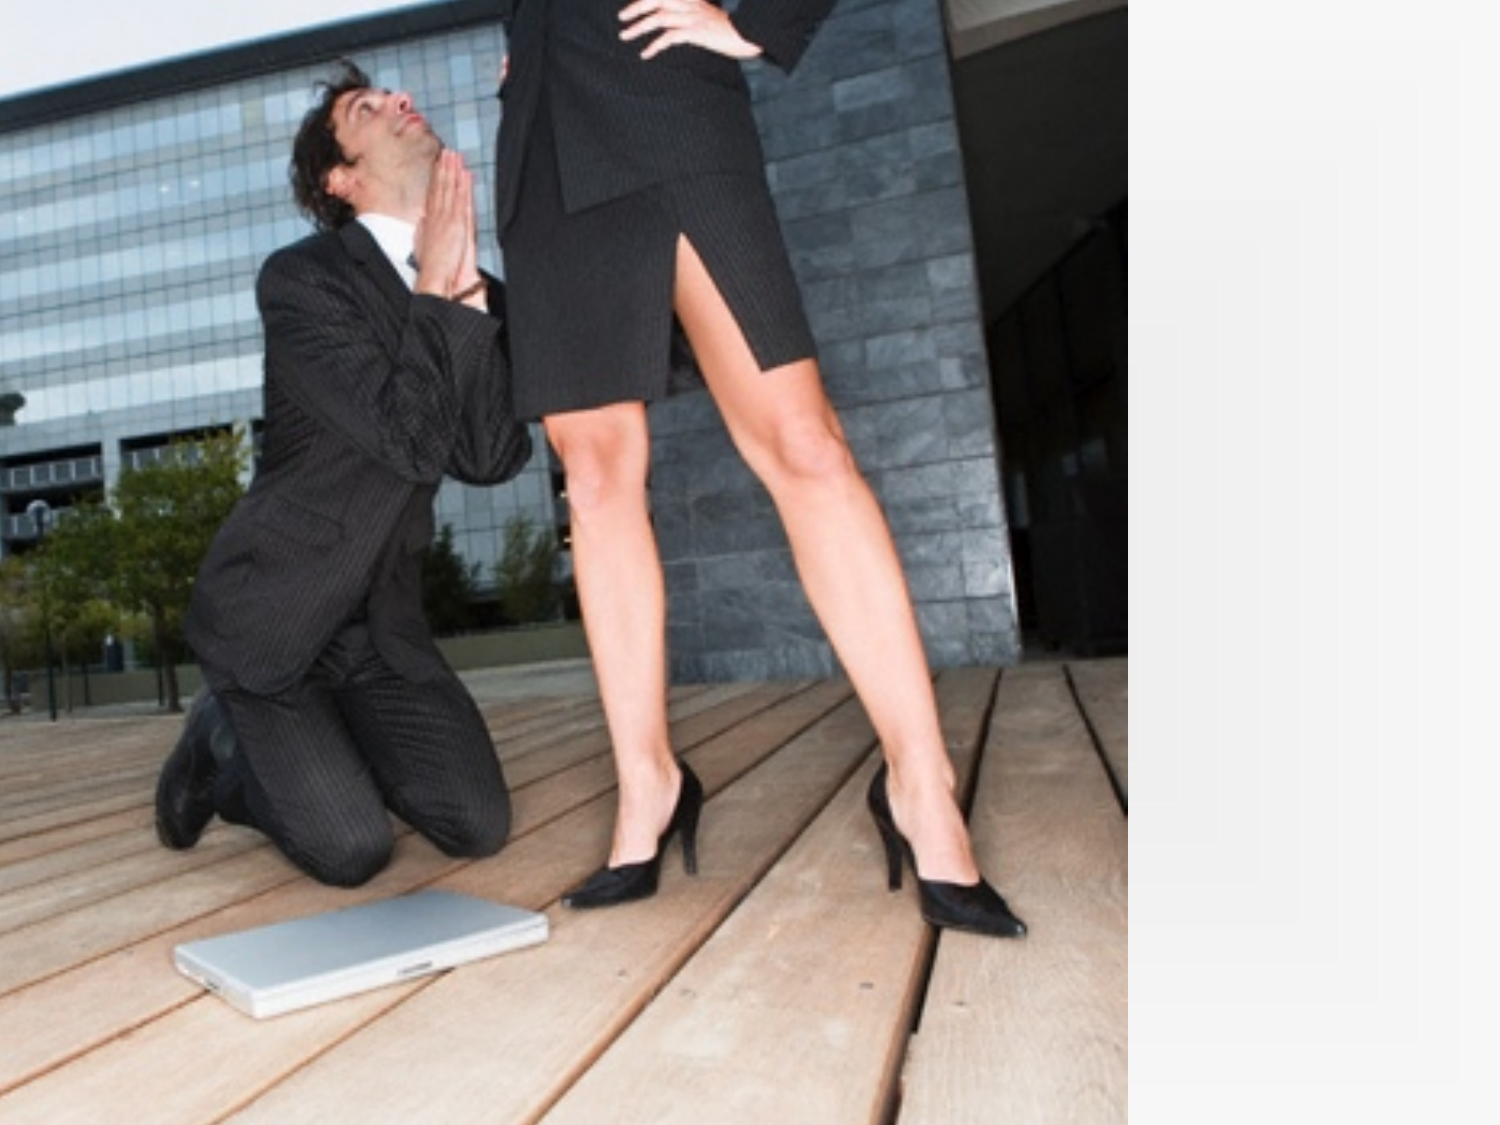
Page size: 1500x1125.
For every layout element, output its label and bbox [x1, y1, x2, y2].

picture [0, 0, 1129, 1125]
